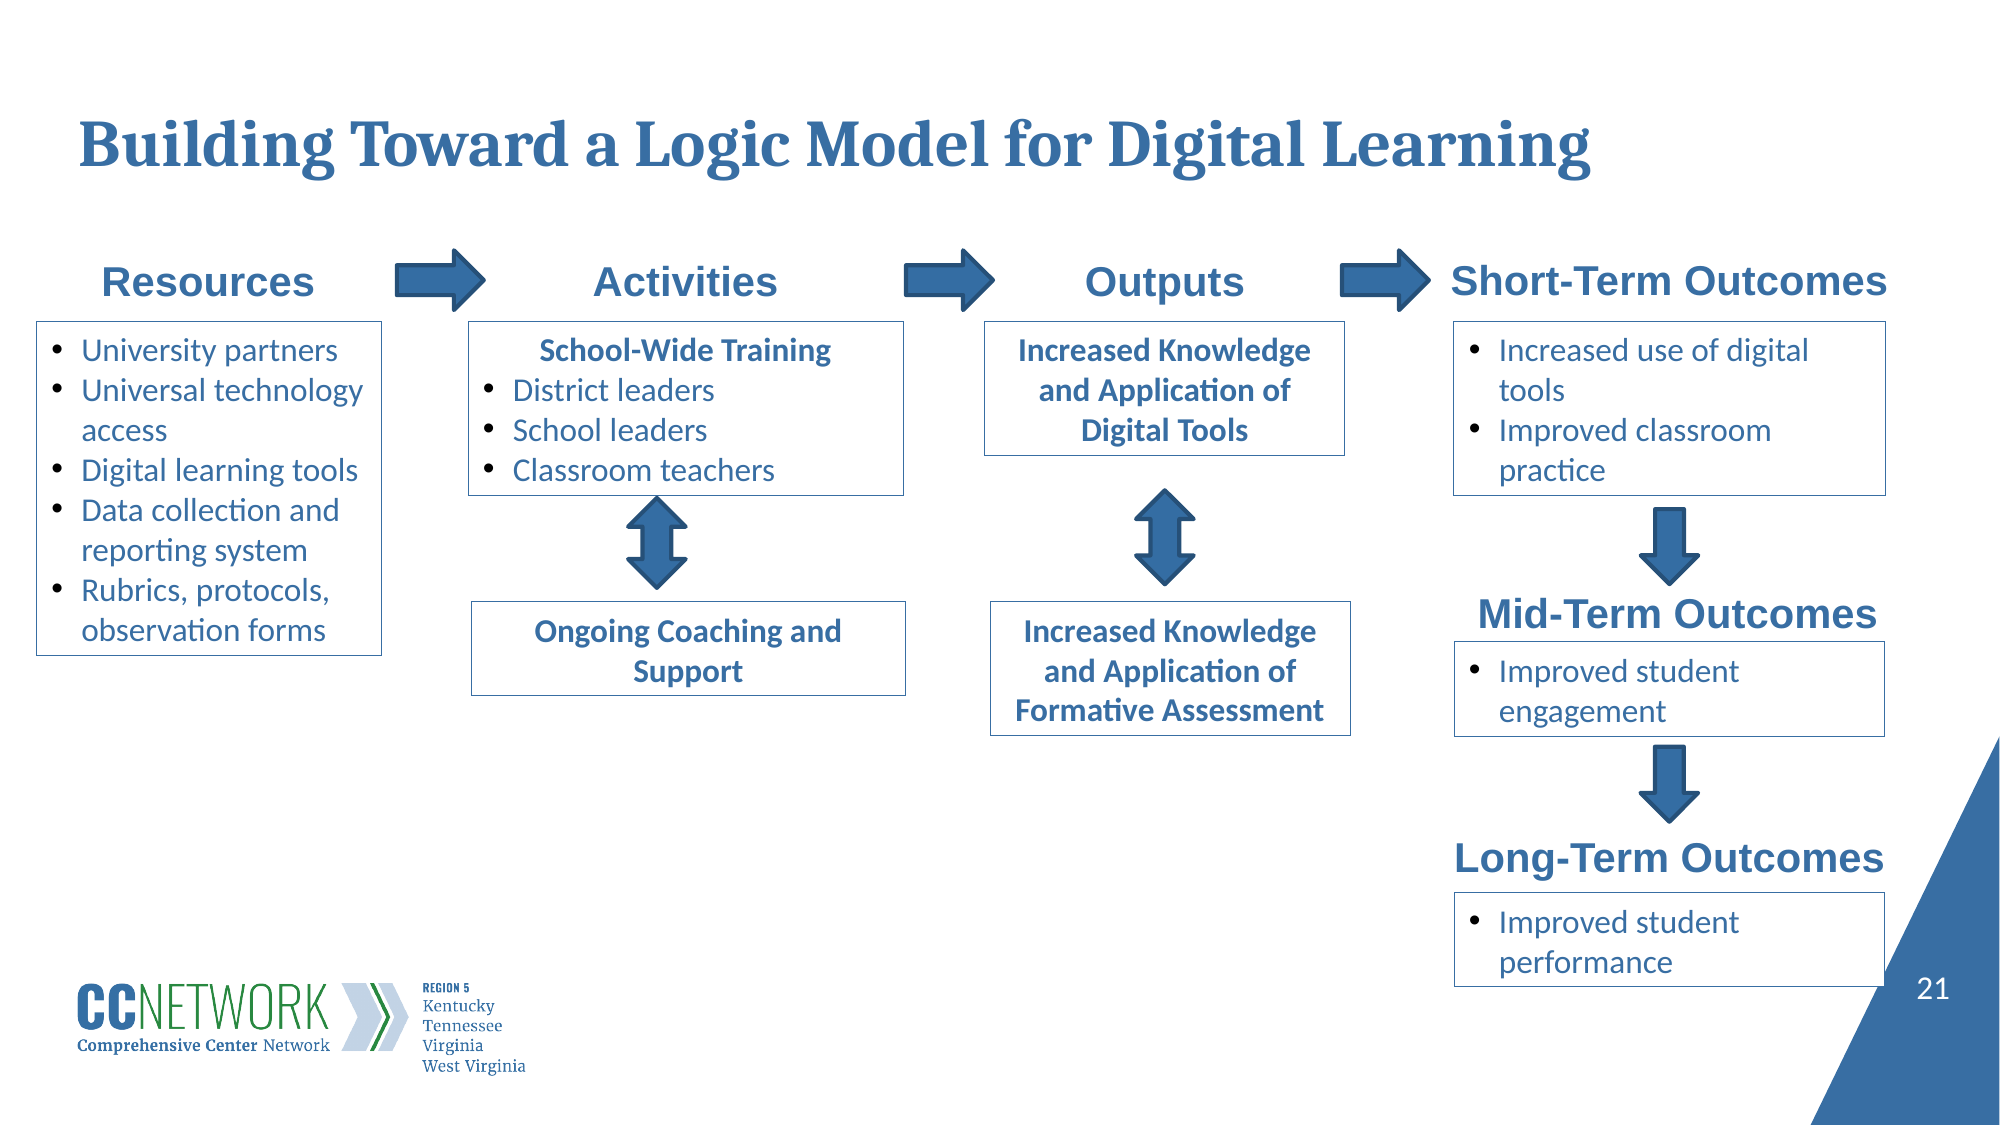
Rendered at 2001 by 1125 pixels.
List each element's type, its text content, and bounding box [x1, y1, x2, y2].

title Building Toward a Logic Model for Digital Learning [78, 98, 1725, 180]
text_box Increased Knowledge and Application of Formative Assessment [990, 601, 1351, 736]
text_box Activities [532, 247, 839, 313]
slide_number 21 [1801, 961, 1950, 1007]
text_box Increased Knowledge and Application of Digital Tools [984, 321, 1345, 456]
text_box [903, 248, 996, 312]
picture [75, 981, 559, 1125]
text_box Mid-Term Outcomes [1453, 579, 1902, 645]
text_box University partners Universal technology access Digital learning tools Data collection and reporting system Rubrics, protocols, observation forms [36, 321, 382, 656]
text_box Long-Term Outcomes [1439, 823, 1917, 889]
text_box Short-Term Outcomes [1431, 246, 1908, 311]
text_box Ongoing Coaching and Support [471, 601, 906, 696]
text_box School-Wide Training District leaders School leaders Classroom teachers [468, 321, 904, 496]
text_box Improved student engagement [1454, 641, 1885, 737]
text_box [1638, 507, 1701, 587]
text_box Increased use of digital tools Improved classroom practice [1453, 321, 1886, 496]
text_box Improved student performance [1454, 892, 1885, 987]
text_box [1134, 488, 1196, 587]
text_box [626, 495, 688, 590]
text_box Outputs [1052, 247, 1277, 312]
text_box [1638, 744, 1701, 824]
text_box Resources [86, 247, 332, 313]
text_box [394, 248, 486, 312]
text_box [1339, 248, 1431, 312]
